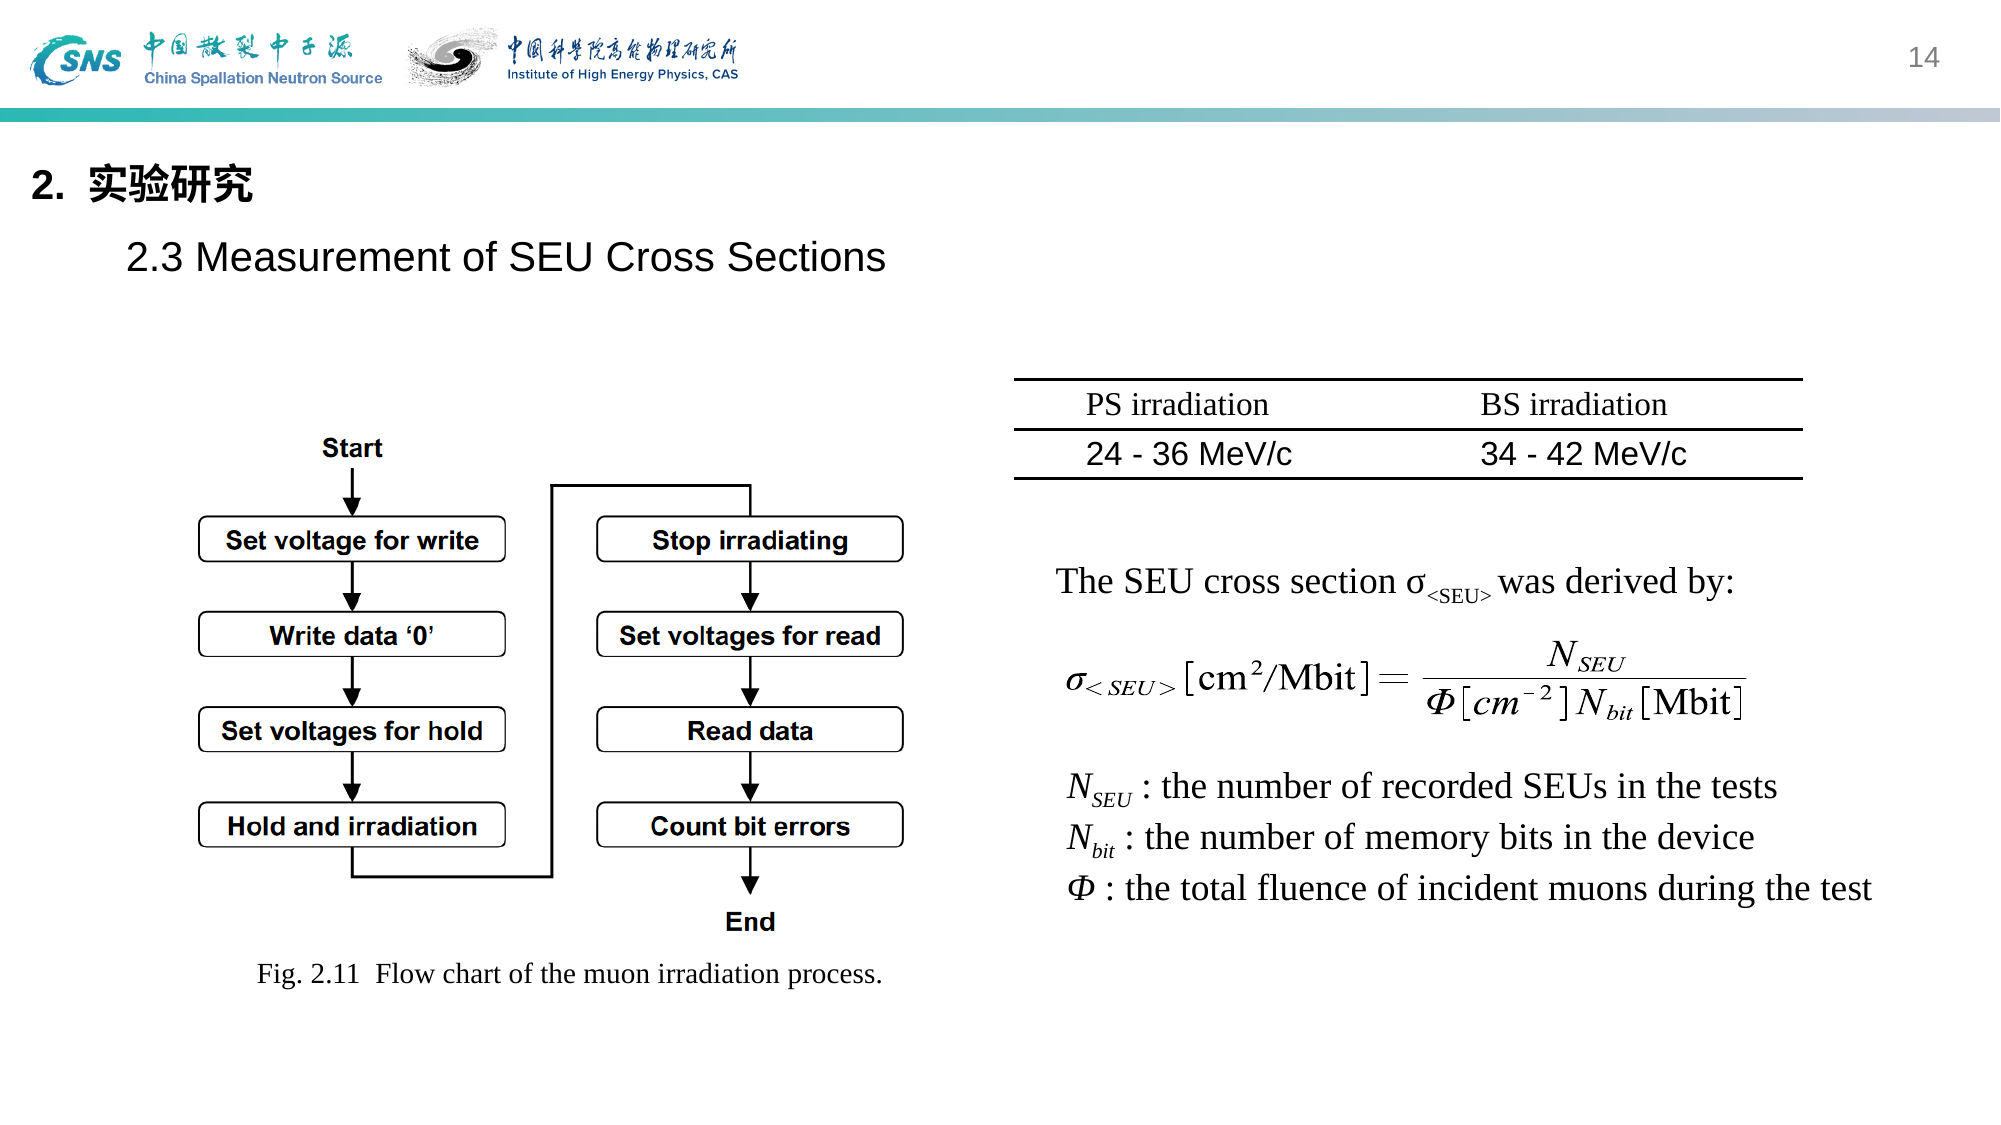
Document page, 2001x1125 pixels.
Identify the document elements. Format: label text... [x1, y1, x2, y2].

text_box 2. 实验研究 [16, 150, 654, 216]
text_box Fig. 2.11 Flow chart of the muon irradiation process. [167, 946, 1172, 997]
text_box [1062, 628, 1755, 735]
text_box NSEU : the number of recorded SEUs in the tests Nbit : the number of memory bits in the device Φ : the total fluence of incident muons during the test [1052, 753, 1978, 916]
text_box The SEU cross section σ<SEU> was derived by: [1031, 549, 1780, 615]
table_cell 24 - 36 MeV/c [1014, 431, 1409, 477]
table_header BS irradiation [1409, 381, 1803, 428]
table_header PS irradiation [1014, 381, 1409, 428]
table_cell 34 - 42 MeV/c [1409, 431, 1803, 477]
text_box 2.3 Measurement of SEU Cross Sections [125, 219, 1213, 291]
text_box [0, 19, 2000, 122]
picture [137, 419, 948, 942]
